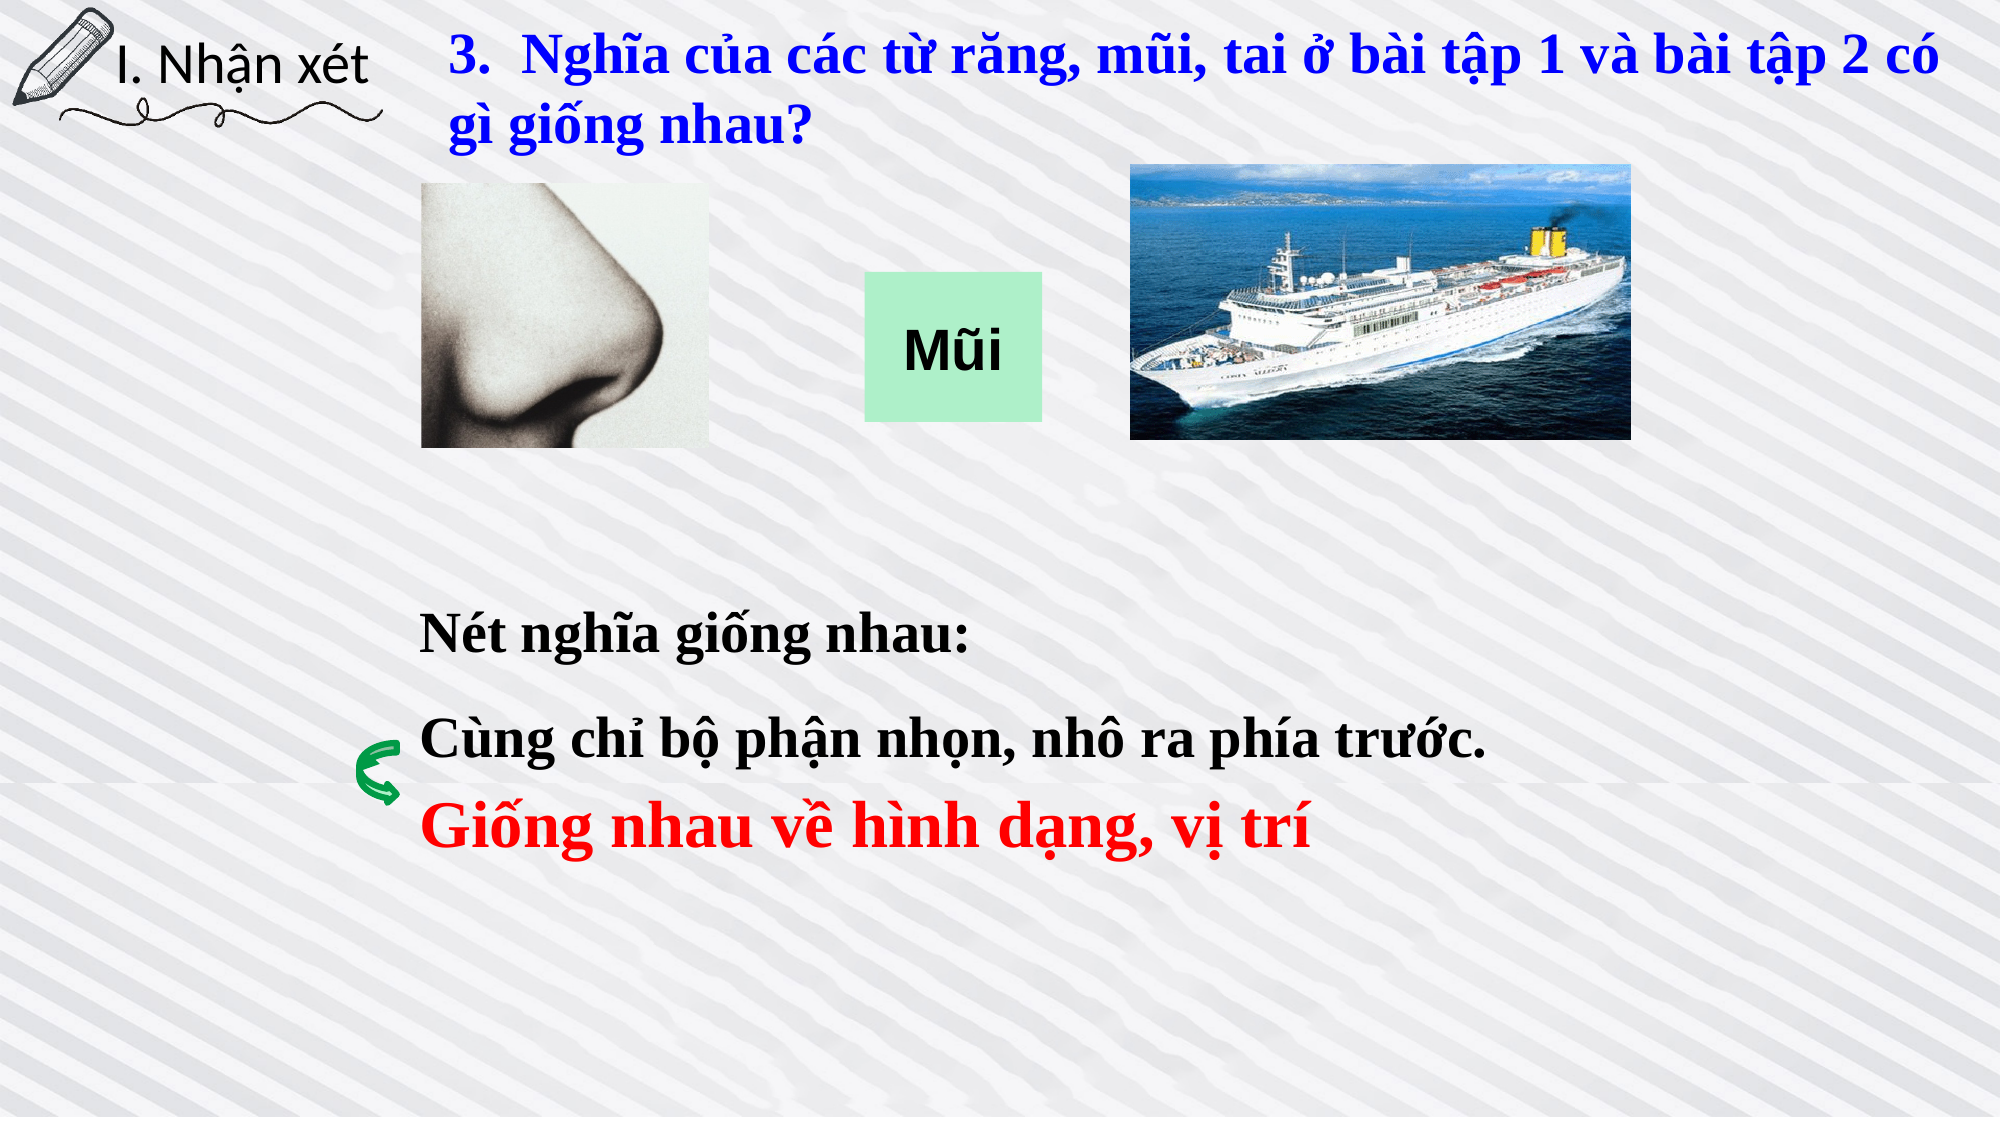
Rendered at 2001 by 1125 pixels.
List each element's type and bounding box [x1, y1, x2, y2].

text_box [0, 0, 2000, 1117]
picture [1130, 164, 1631, 440]
picture [0, 0, 389, 137]
picture [421, 183, 709, 448]
